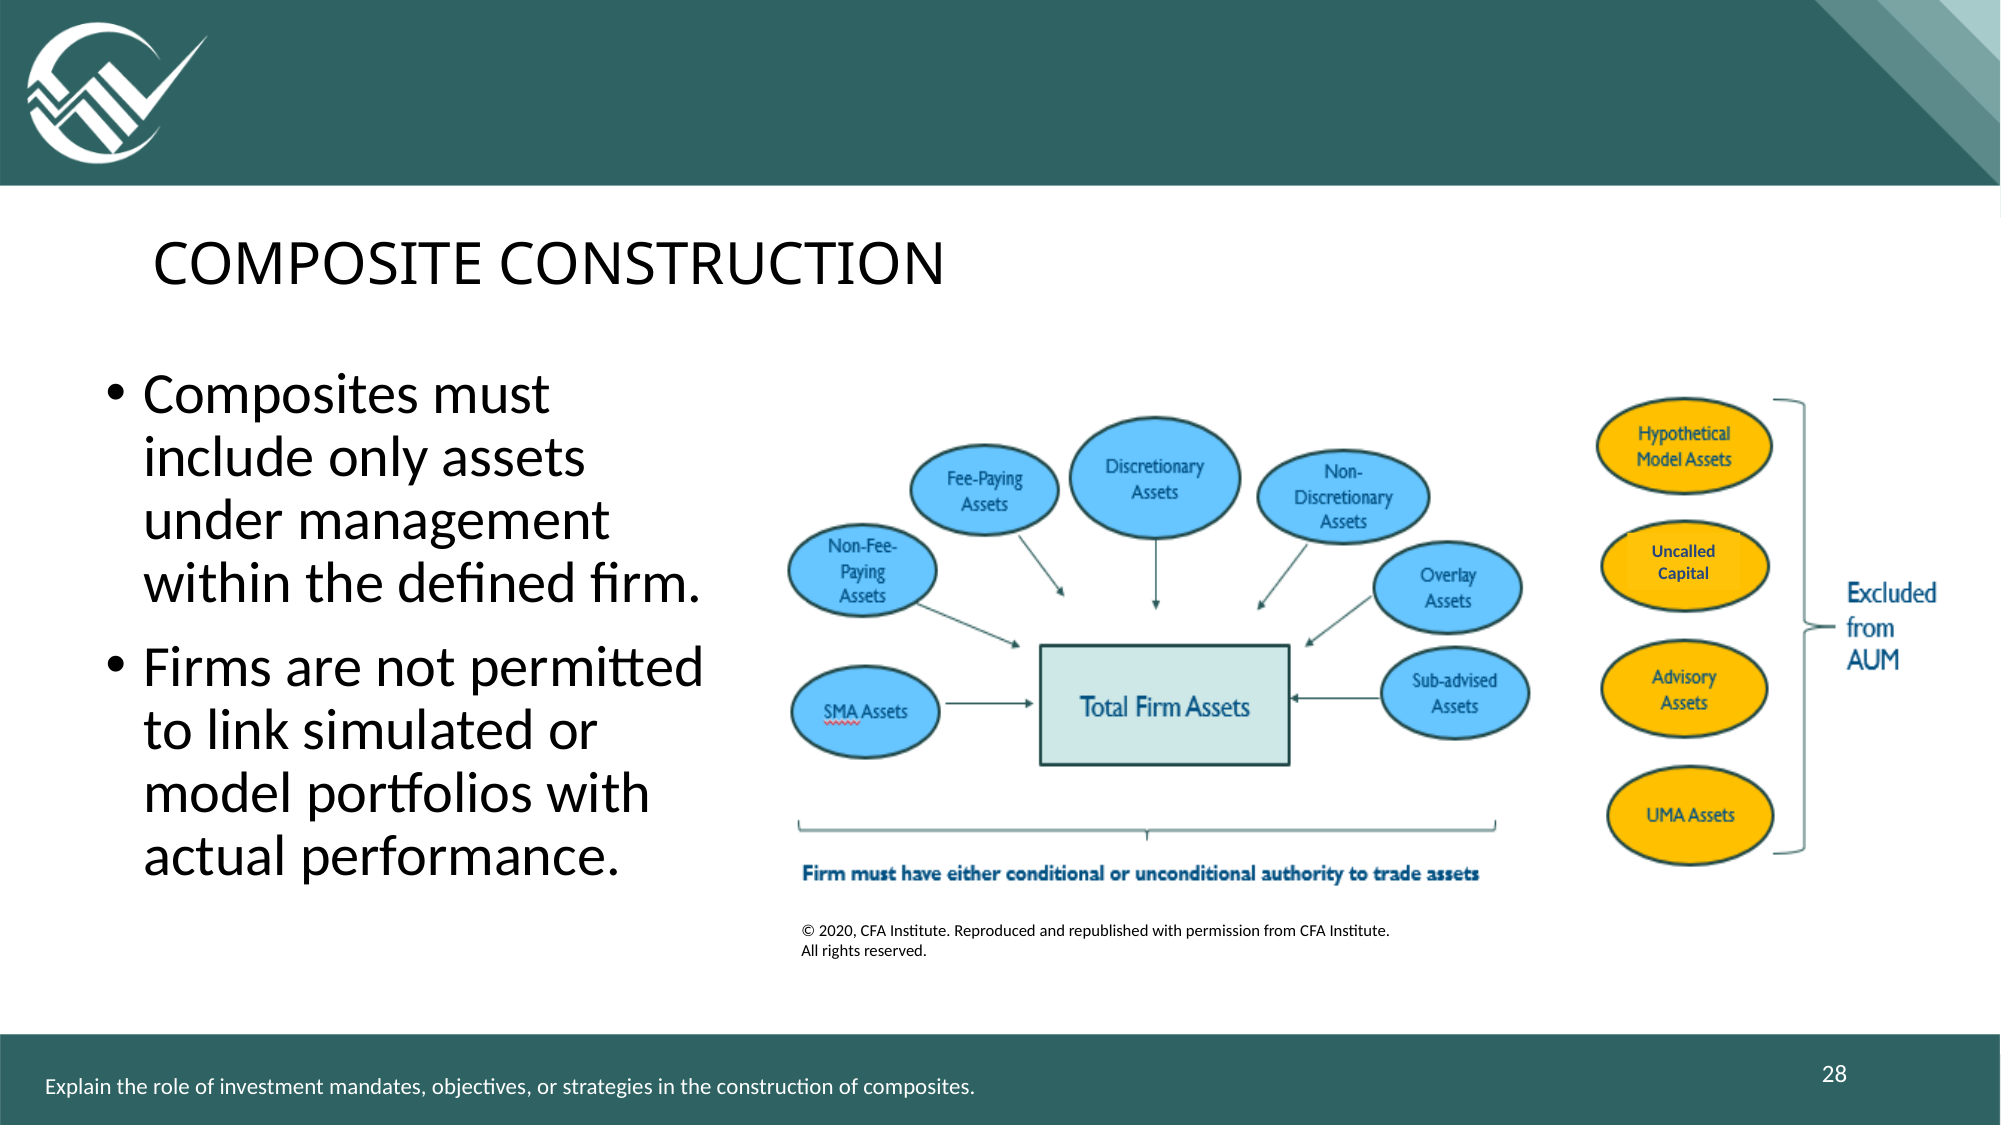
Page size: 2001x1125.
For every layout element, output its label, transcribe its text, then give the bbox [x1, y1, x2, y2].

slide_number 28 [1412, 1042, 1863, 1103]
title Composite construction [137, 220, 1863, 381]
list Composites must include only assets under management within the defined firm. Firms are not permitted to link simulated or model portfolios with actual performance. [90, 355, 738, 935]
text_box © 2020, CFA Institute. Reproduced and republished with permission from CFA Institute. All rights reserved. [786, 912, 1413, 968]
list Explain the role of investment mandates, objectives, or strategies in the construction of composites. [0, 1067, 1810, 1125]
picture [0, 0, 2000, 1125]
